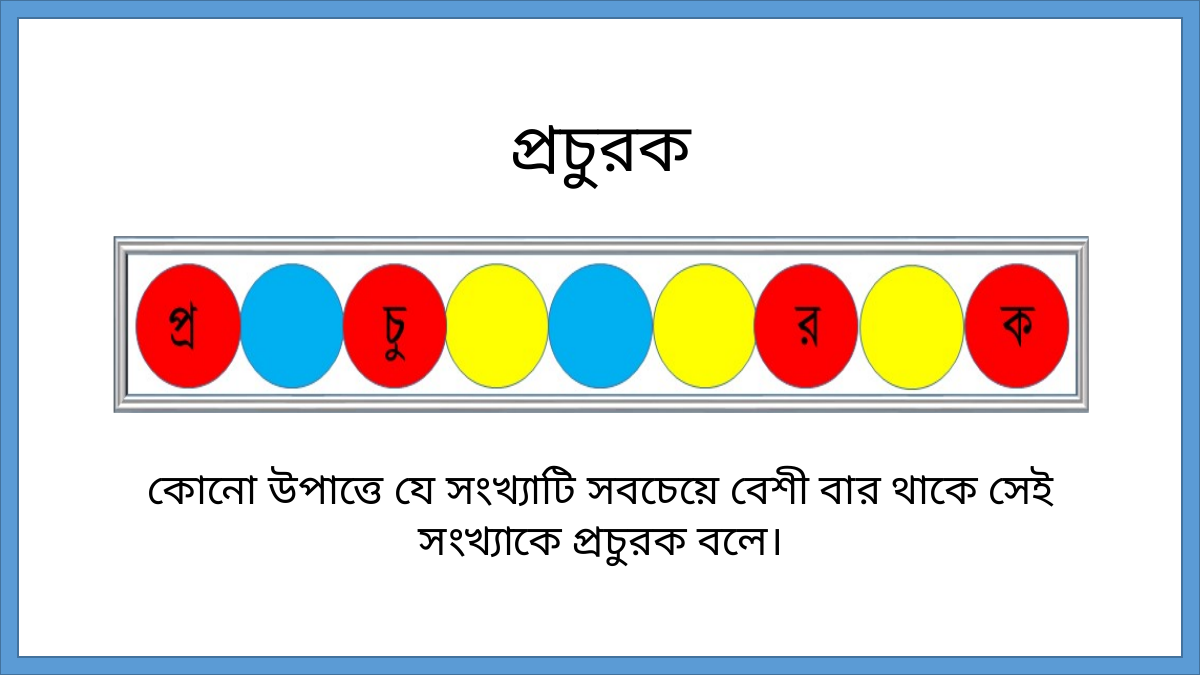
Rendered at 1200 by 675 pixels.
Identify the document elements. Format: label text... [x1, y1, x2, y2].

picture [113, 236, 1089, 413]
text_box প্রচুরক [495, 96, 707, 192]
text_box কোনো উপাত্তে যে সংখ্যাটি সবচেয়ে বেশী বার থাকে সেই সংখ্যাকে প্রচুরক বলে। [74, 456, 1128, 571]
